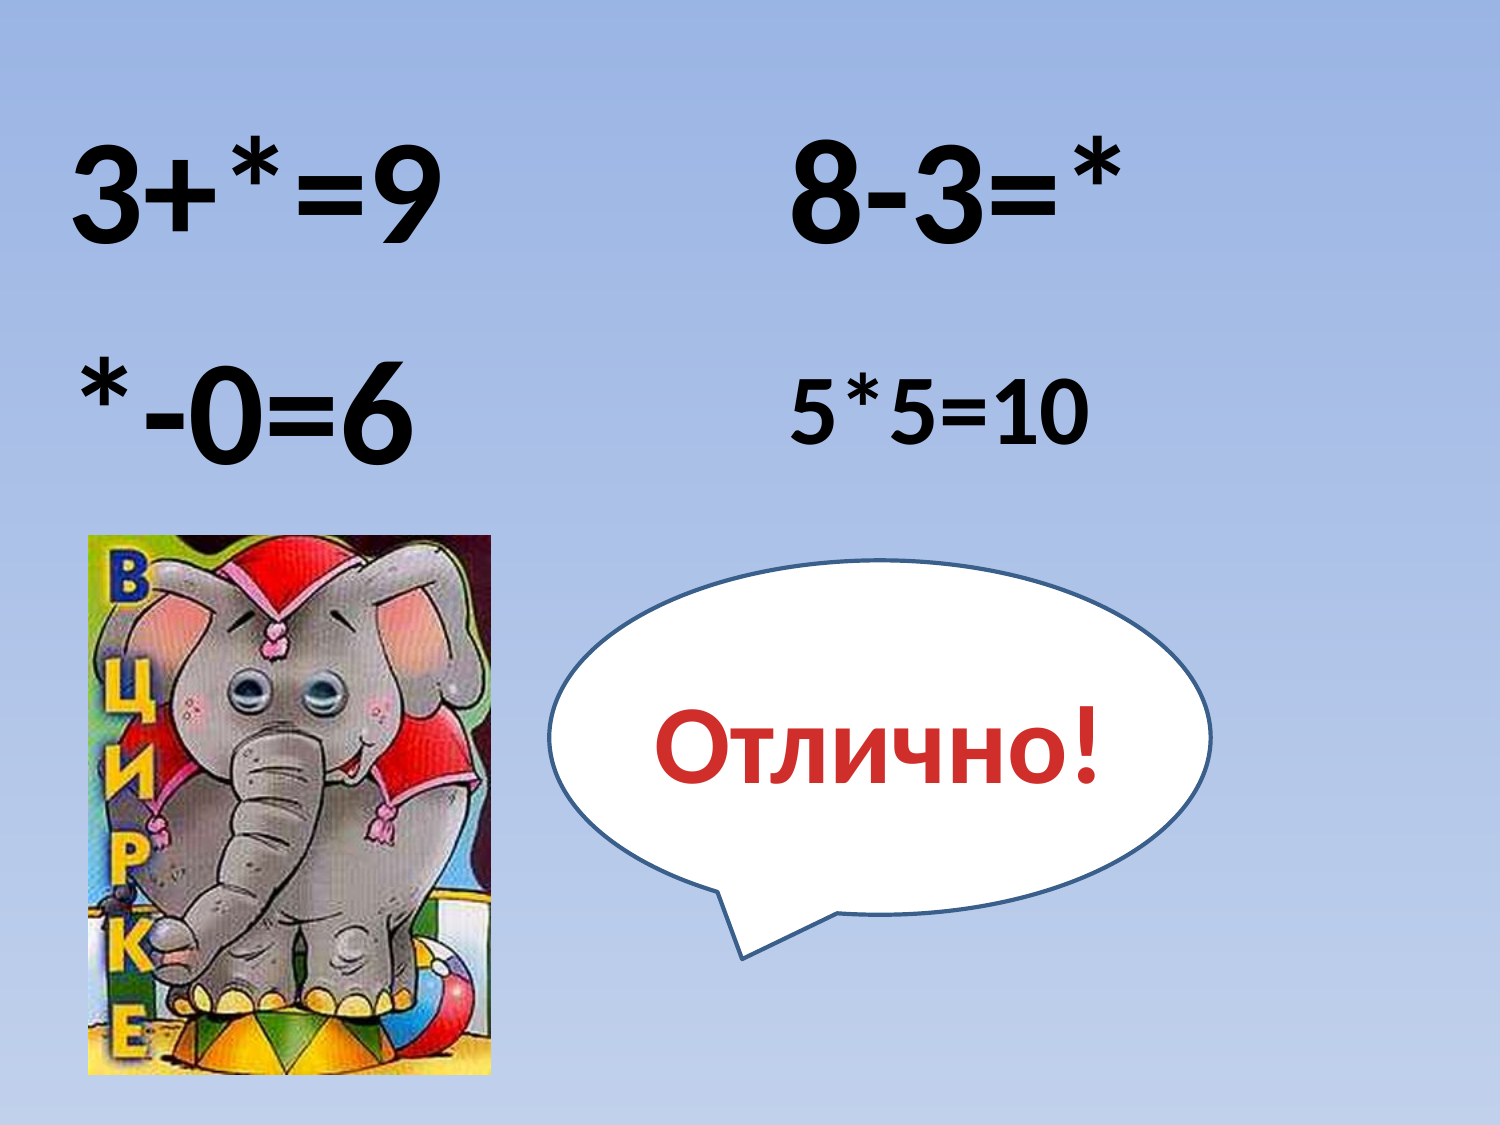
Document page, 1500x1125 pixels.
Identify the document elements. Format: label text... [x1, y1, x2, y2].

text_box [547, 558, 1213, 962]
text_box 3+*=9 [53, 85, 514, 281]
text_box Отлично! [639, 663, 1121, 814]
text_box 8-3=* [773, 85, 1211, 281]
picture [88, 535, 491, 1075]
text_box *-0=6 [53, 306, 526, 502]
text_box 5*5=10 [773, 337, 1140, 473]
